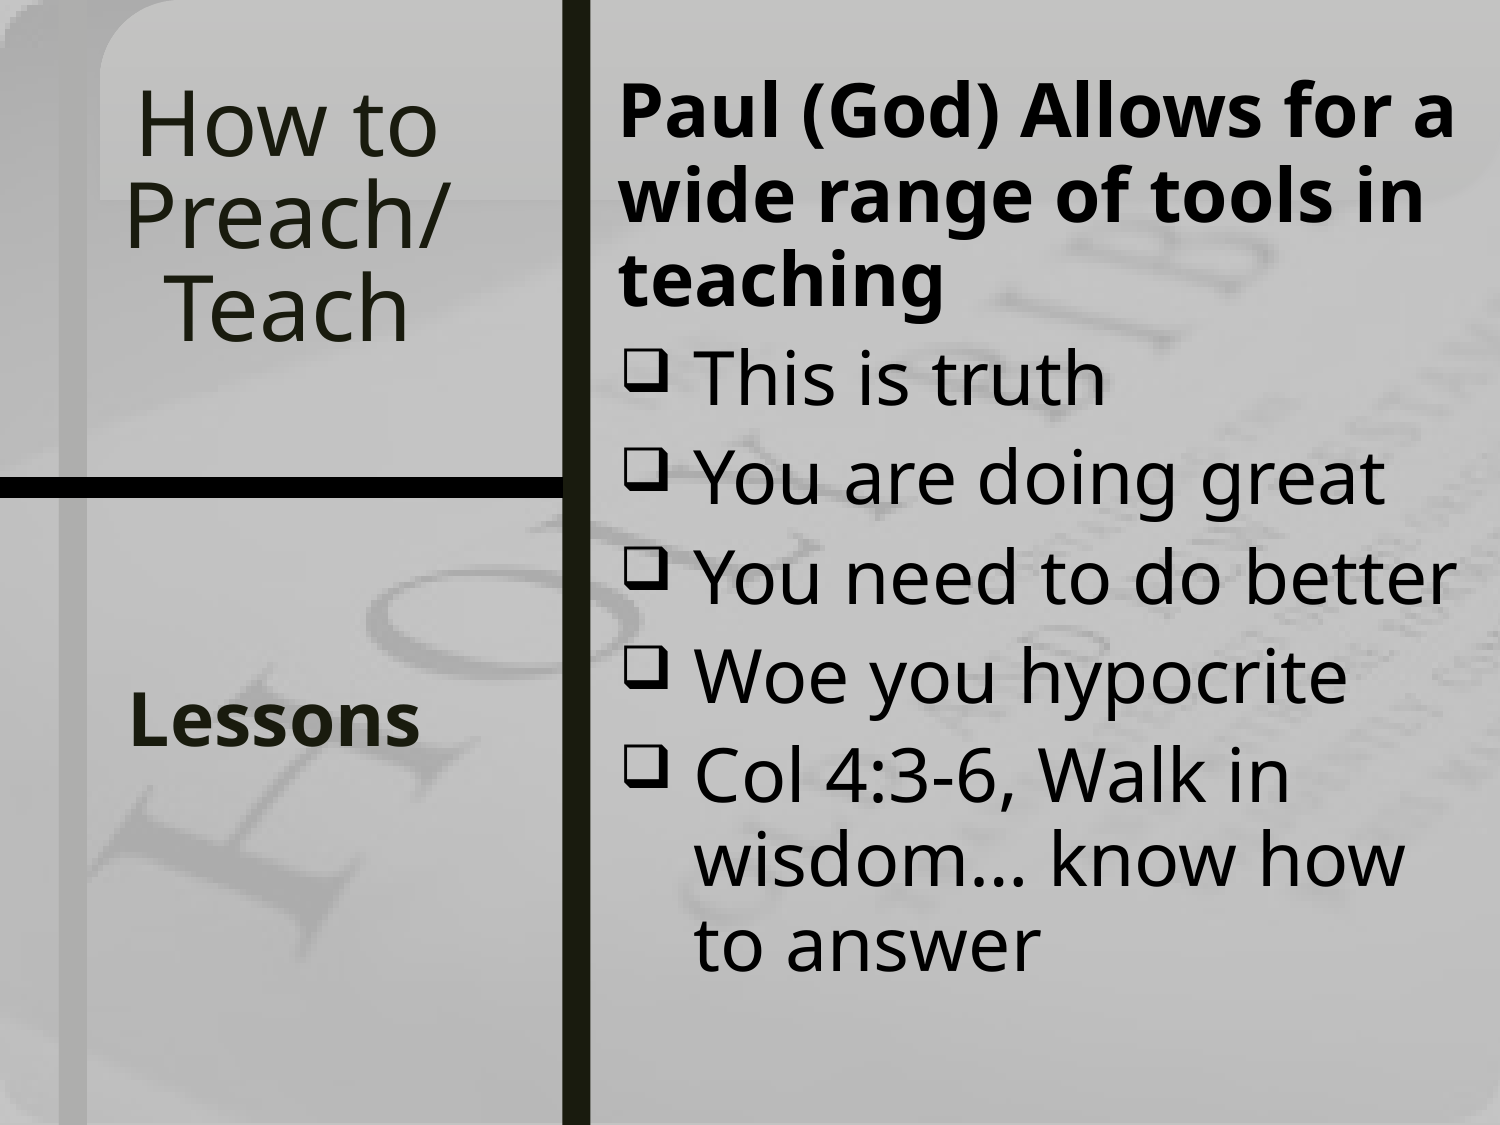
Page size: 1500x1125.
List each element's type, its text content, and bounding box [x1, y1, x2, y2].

title How to Preach/ Teach [25, 75, 550, 467]
list Paul (God) Allows for a wide range of tools in teaching This is truth You are doing great You need to do better Woe you hypocrite Col 4:3-6, Walk in wisdom… know how to answer [603, 62, 1500, 1100]
list Lessons [25, 531, 525, 1025]
